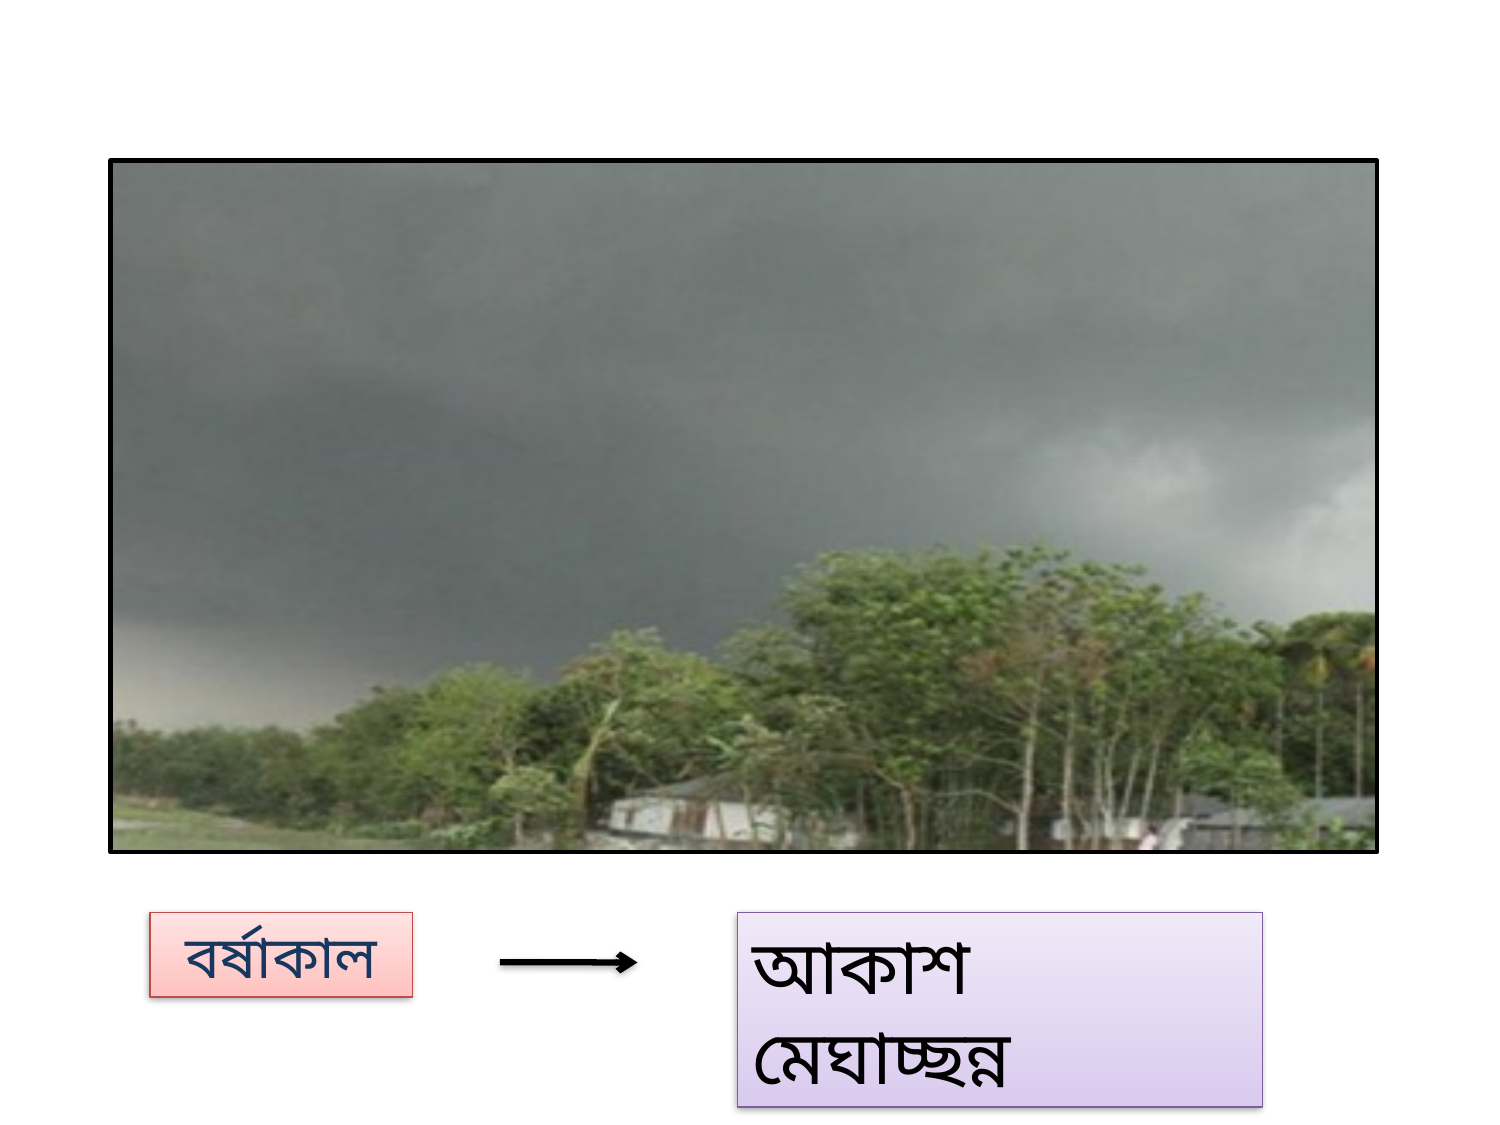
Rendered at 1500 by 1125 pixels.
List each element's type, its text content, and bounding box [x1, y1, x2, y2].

picture [112, 162, 1376, 851]
text_box বর্ষাকাল [149, 912, 413, 998]
text_box আকাশ মেঘাচ্ছন্ন [737, 912, 1263, 1108]
